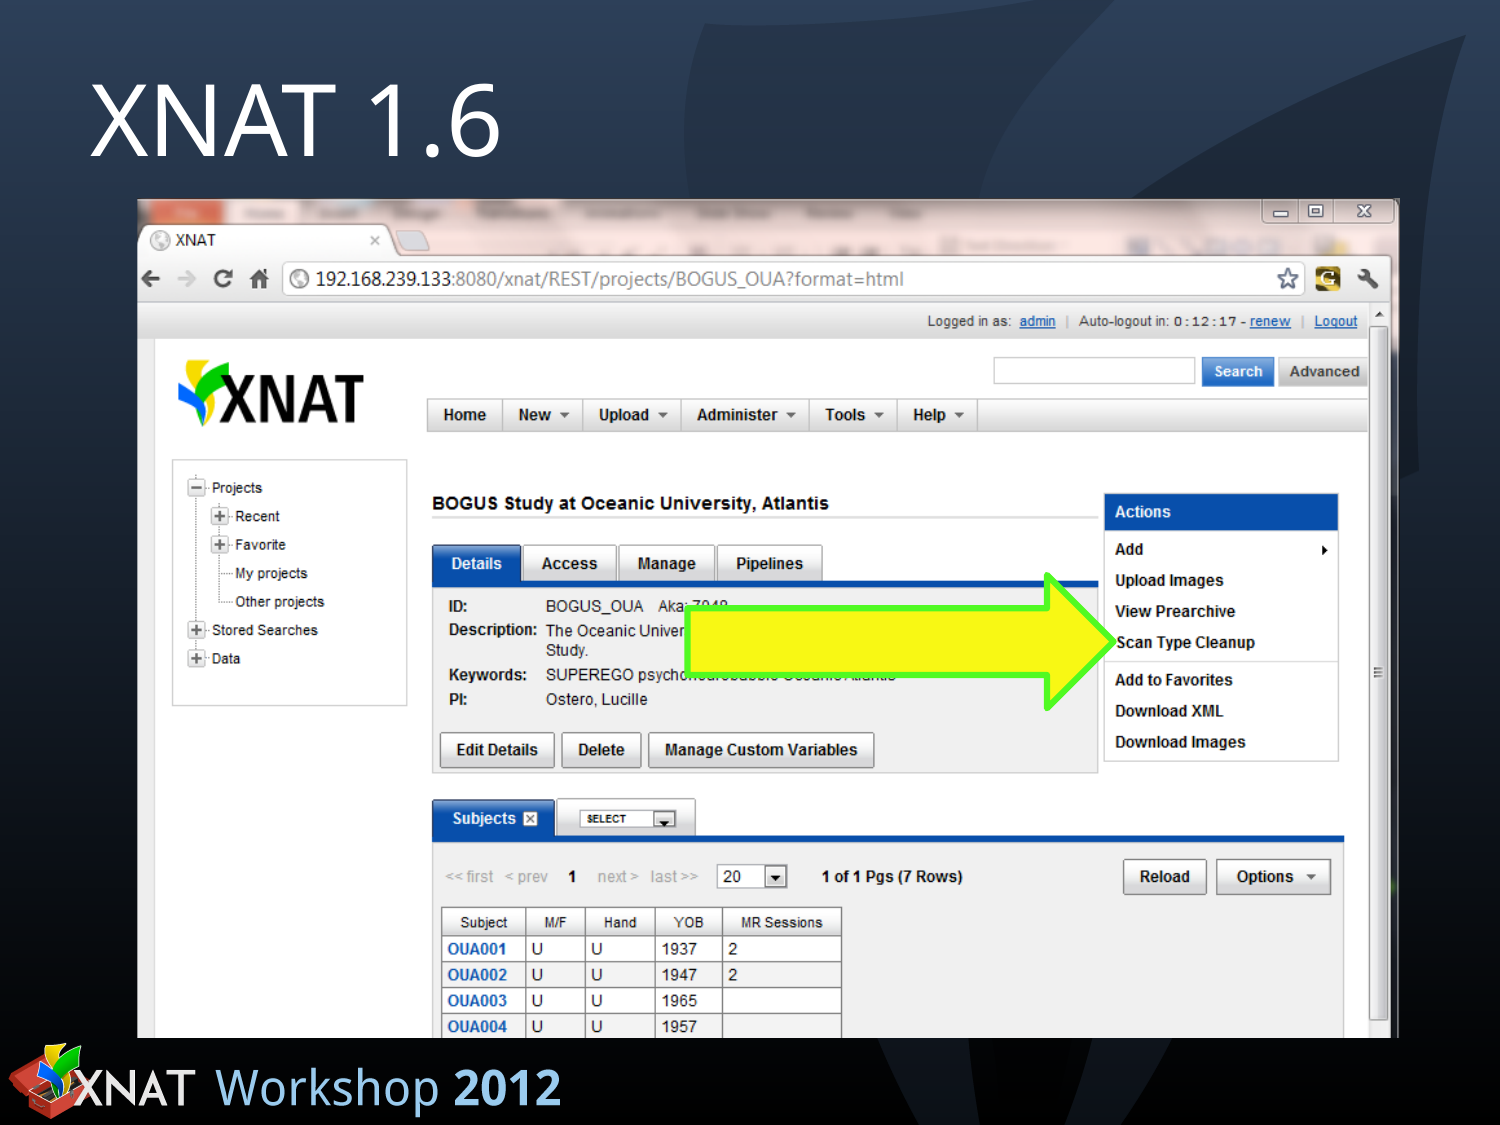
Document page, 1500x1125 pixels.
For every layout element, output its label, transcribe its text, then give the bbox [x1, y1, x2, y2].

title XNAT 1.6 [75, 45, 1425, 188]
picture [0, 0, 1500, 1125]
